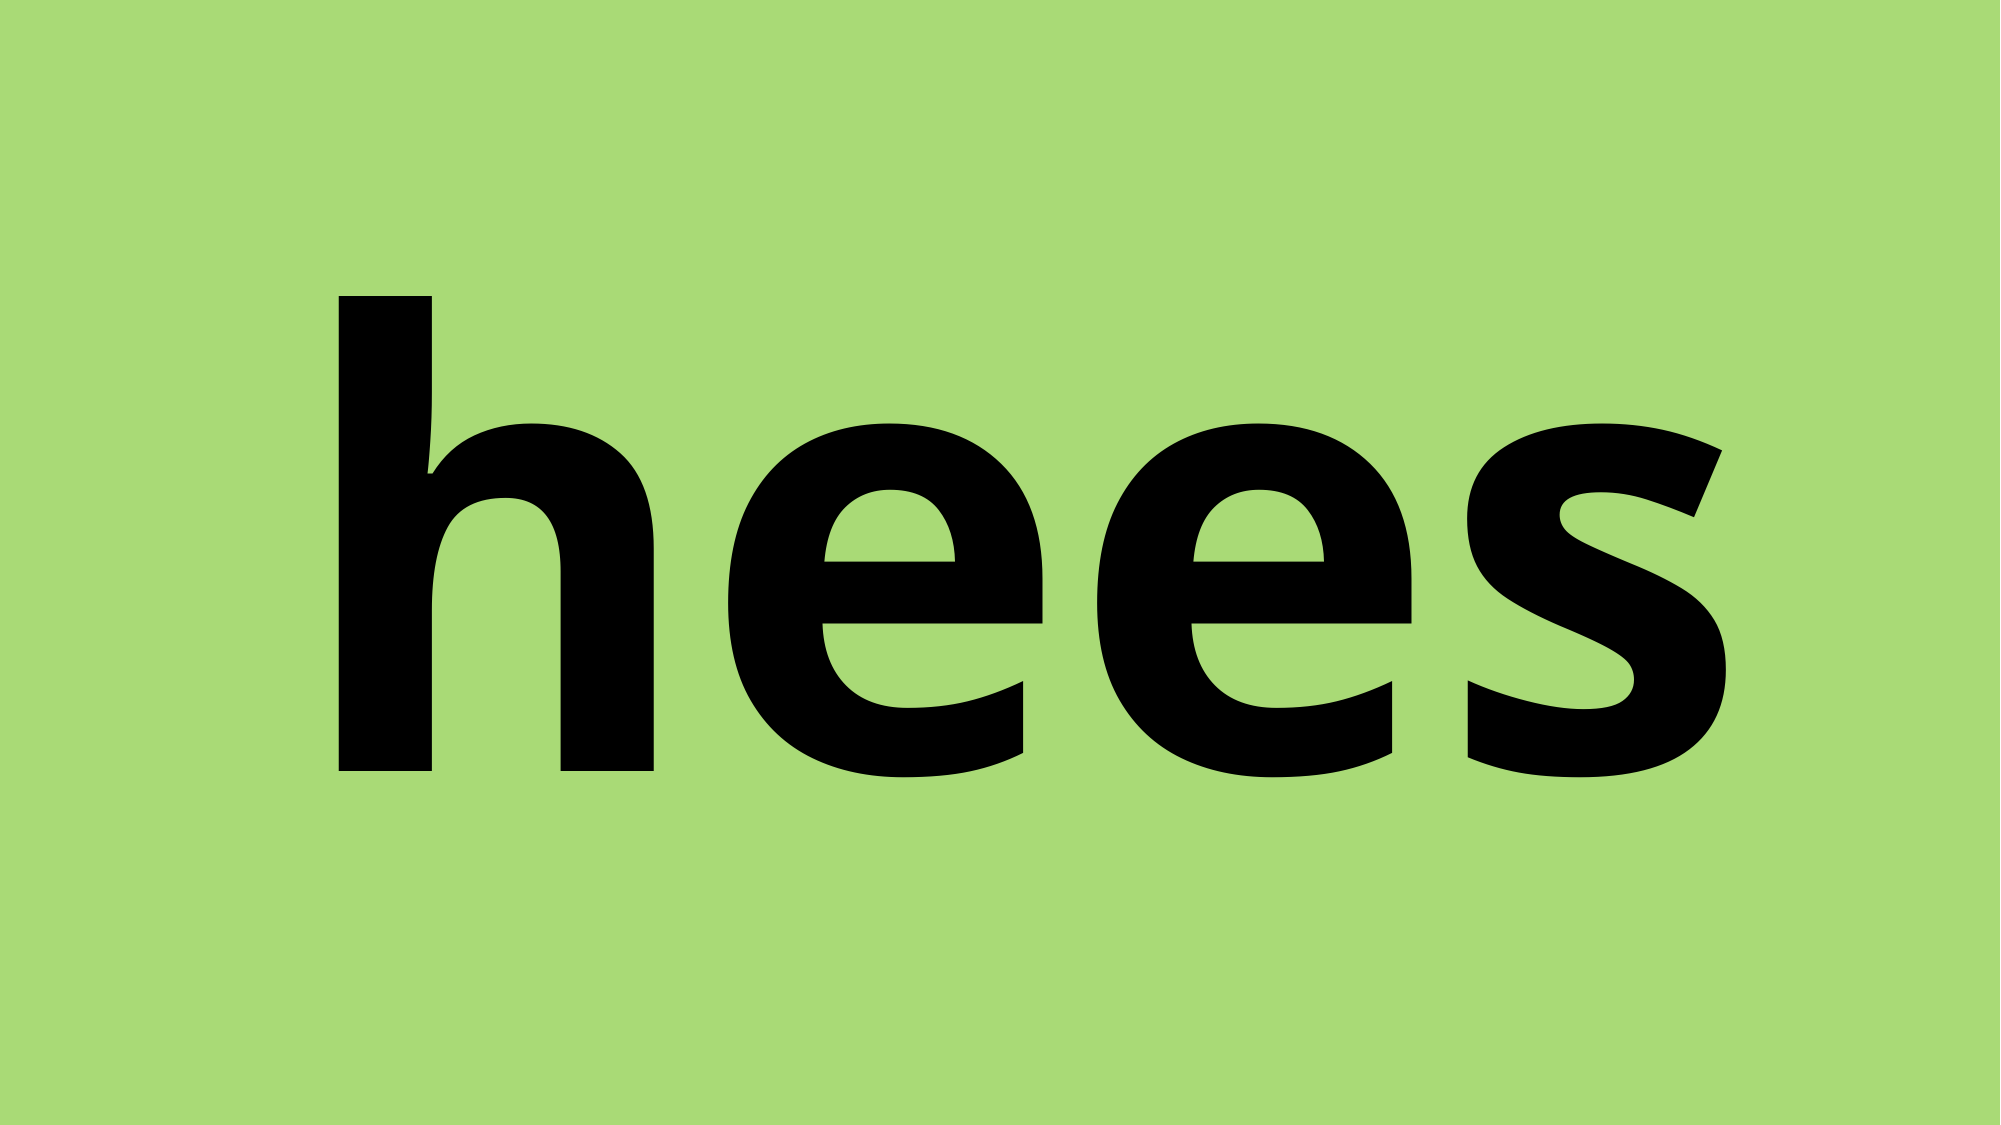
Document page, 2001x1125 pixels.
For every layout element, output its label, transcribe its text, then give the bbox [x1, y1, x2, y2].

title hees [157, 459, 1883, 678]
